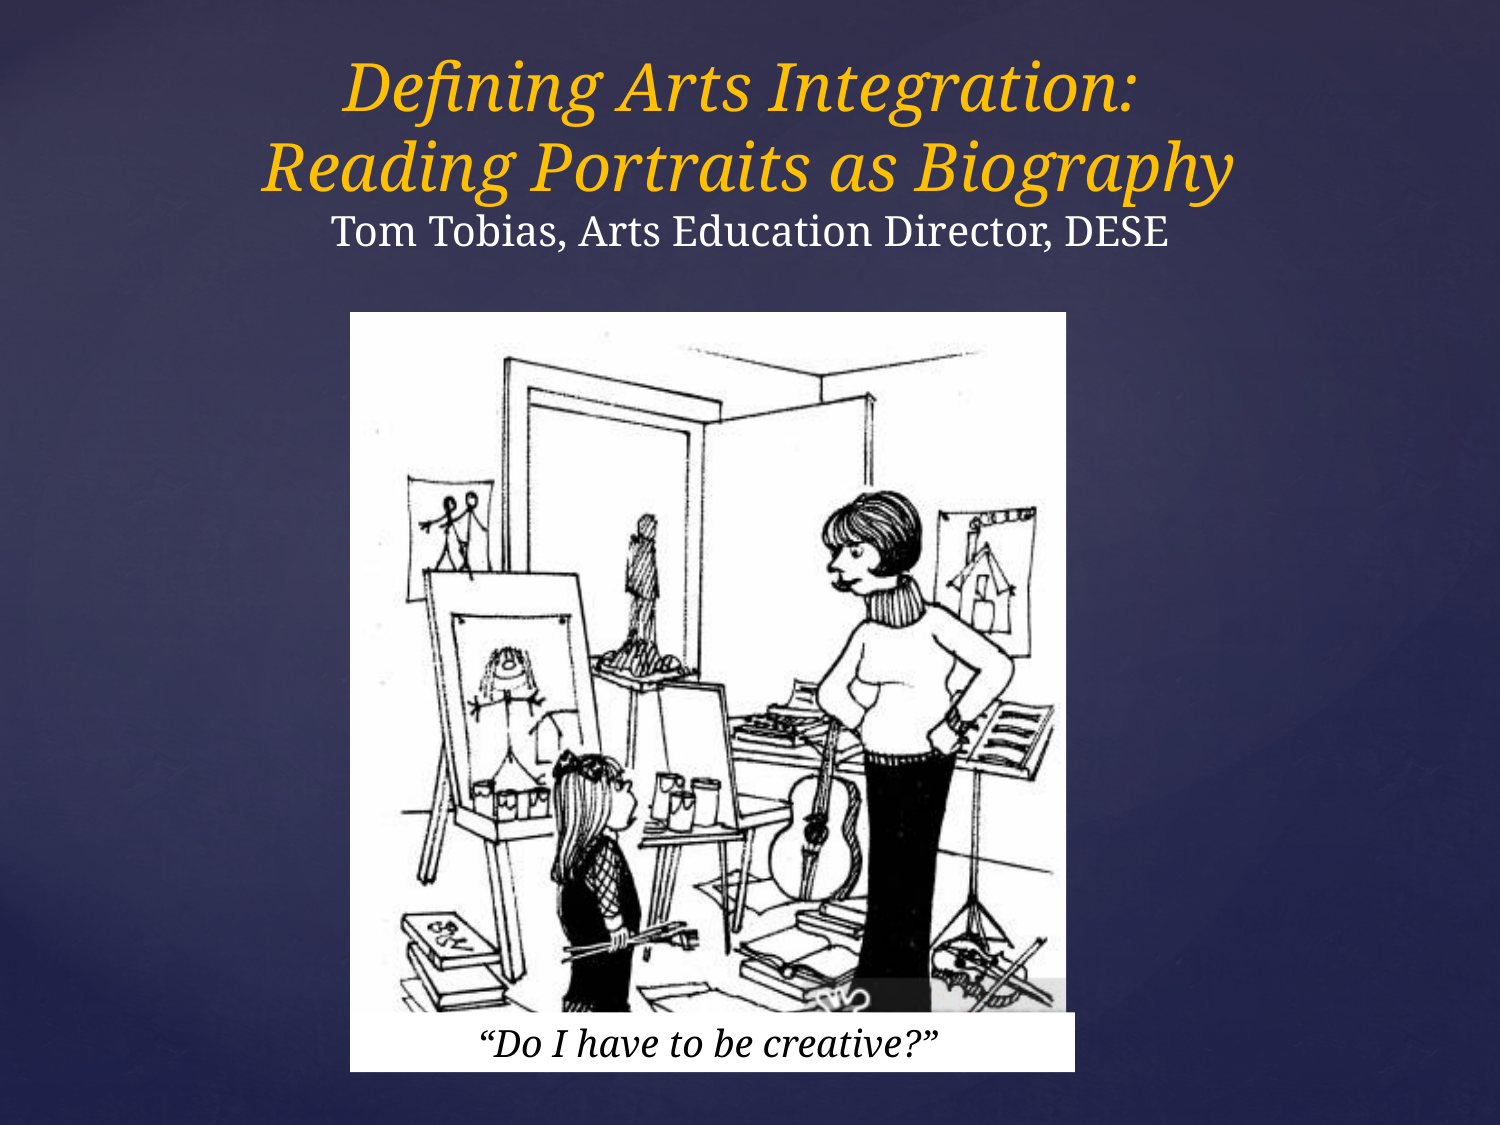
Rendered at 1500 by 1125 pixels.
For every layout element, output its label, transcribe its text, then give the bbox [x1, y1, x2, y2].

text_box “Do I have to be creative?” [350, 1017, 1075, 1073]
title Defining Arts Integration: Reading Portraits as Biography Tom Tobias, Arts Education Director, DESE [99, 45, 1400, 263]
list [349, 311, 1067, 1013]
